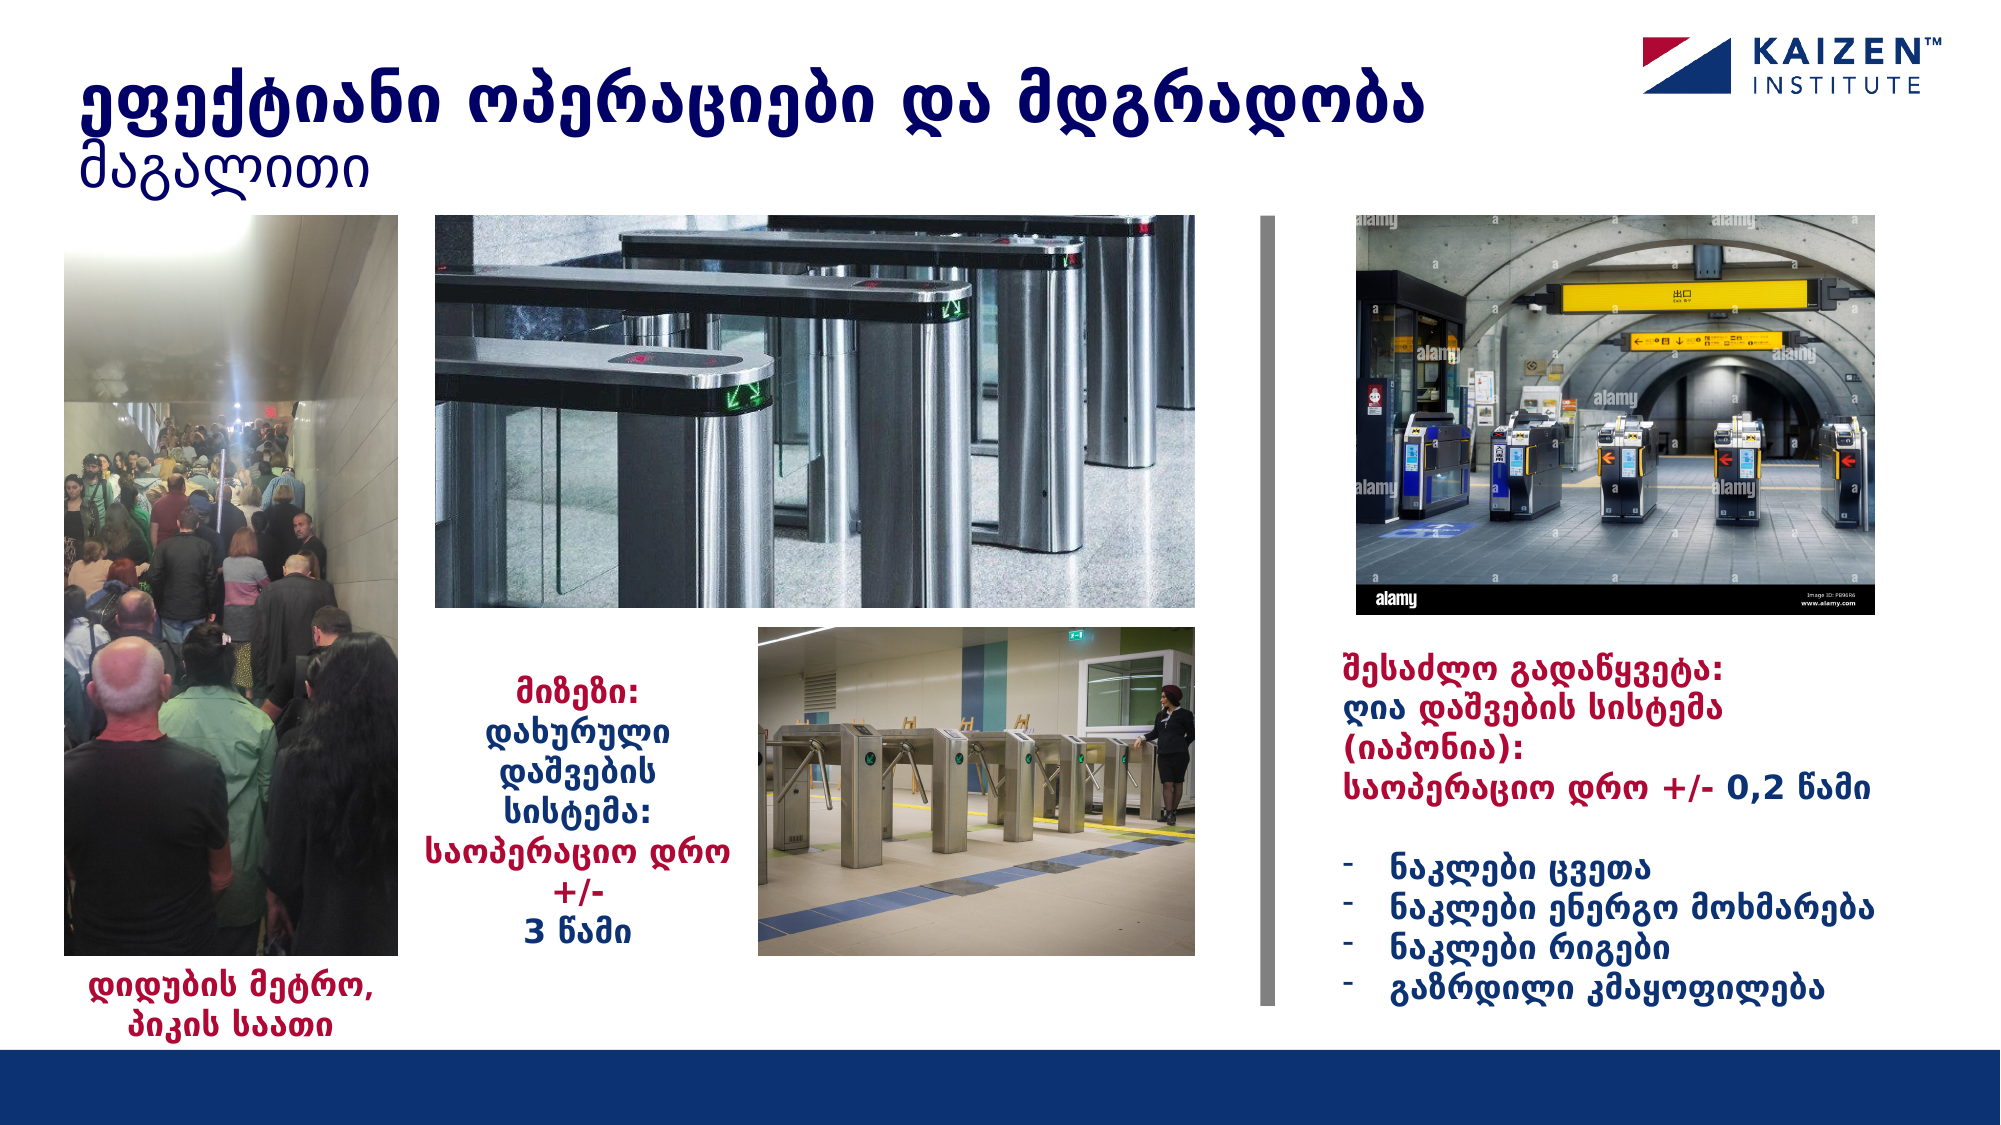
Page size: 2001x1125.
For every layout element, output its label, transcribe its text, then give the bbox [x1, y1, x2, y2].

text_box [1259, 215, 1276, 1007]
picture [1640, 36, 1943, 95]
text_box ეფექტიანი ოპერაციები და მდგრადობა მაგალითი [64, 57, 1659, 121]
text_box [435, 215, 1195, 956]
text_box მიზეზი: დახურული დაშვების სისტემა: საოპერაციო დრო +/- 3 წამი [404, 662, 752, 957]
text_box [0, 1049, 2000, 1125]
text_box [64, 215, 398, 1053]
text_box შესაძლო გადაწყვეტა: ღია დაშვების სისტემა (იაპონია): საოპერაციო დრო +/- 0,2 წამი ნაკლები ცვეთა ნაკლები ენერგო მოხმარება ნაკლები რიგები გაზრდილი კმაყოფილება [1327, 639, 1914, 1014]
picture [1356, 215, 1875, 615]
